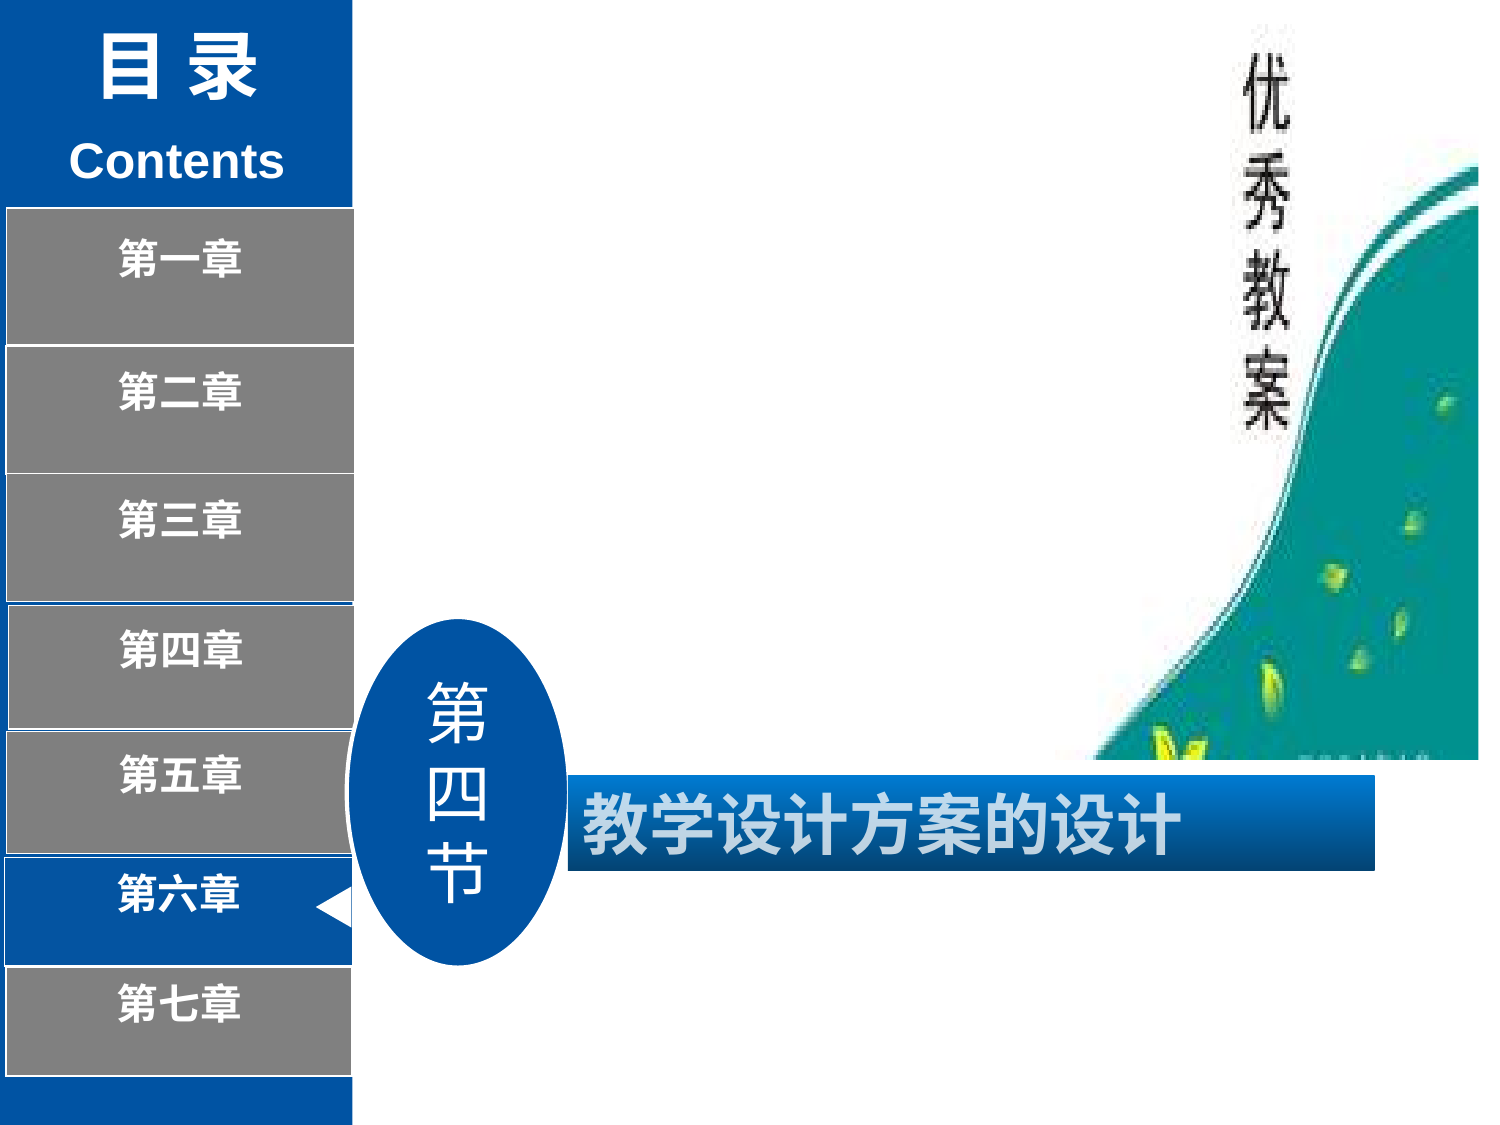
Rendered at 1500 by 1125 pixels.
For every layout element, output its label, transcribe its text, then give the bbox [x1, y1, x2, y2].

text_box 第四章 [8, 605, 355, 730]
text_box 第一章 [6, 208, 355, 345]
text_box 第七章 [5, 967, 353, 1076]
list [1055, 4, 1479, 760]
text_box 第五章 [6, 731, 352, 854]
text_box 第二章 [6, 346, 355, 473]
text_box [17, 21, 337, 204]
text_box 第三章 [6, 473, 355, 602]
text_box [313, 884, 353, 930]
text_box 第 四 节 [345, 615, 570, 969]
text_box 第六章 [4, 857, 353, 967]
text_box [0, 0, 353, 1125]
text_box 教学设计方案的设计 [567, 775, 1375, 871]
